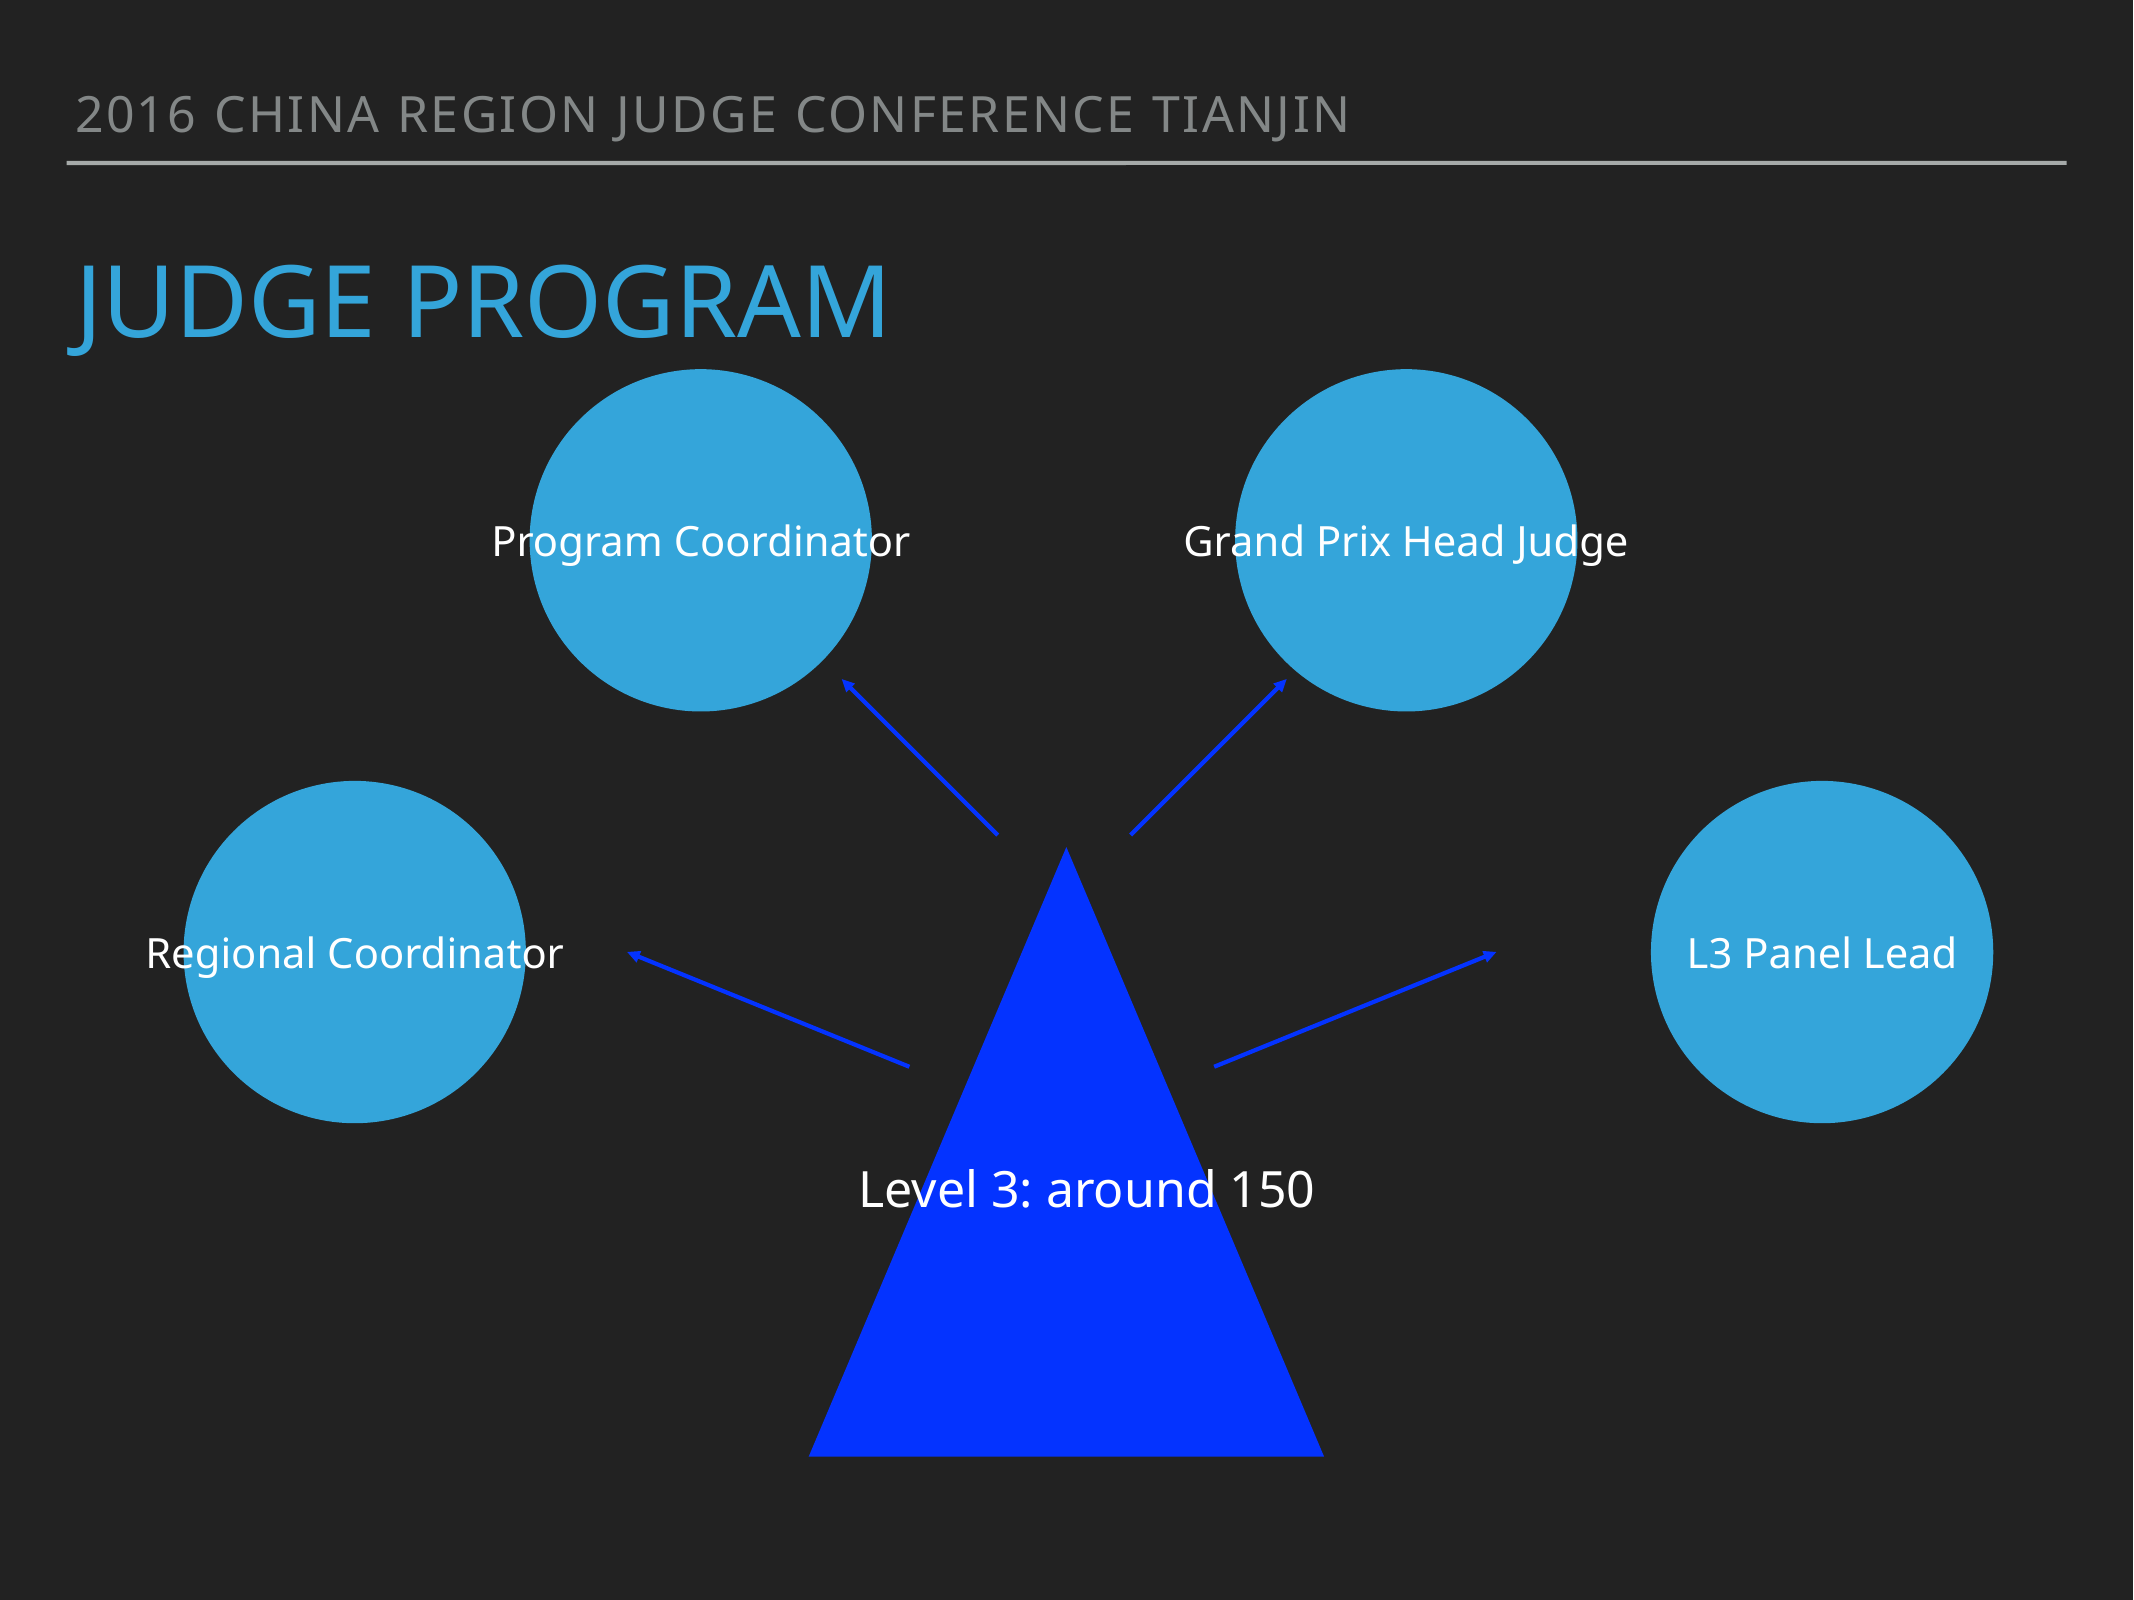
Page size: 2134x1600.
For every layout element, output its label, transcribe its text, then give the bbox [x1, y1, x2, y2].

text_box [1238, 369, 1574, 506]
text_box [533, 369, 869, 506]
text_box Grand Prix Head Judge [1174, 506, 1638, 574]
text_box Program Coordinator [482, 506, 919, 574]
text_box [186, 986, 523, 1124]
text_box [186, 780, 523, 918]
text_box Level 3: around 150 [849, 1149, 1325, 1226]
text_box [627, 950, 910, 1067]
text_box [1238, 574, 1575, 712]
text_box Regional Coordinator [137, 918, 573, 986]
text_box [1130, 679, 1287, 836]
text_box [938, 847, 1195, 1149]
list 2016 China region judge conference Tianjin [66, 74, 1901, 151]
text_box [841, 679, 998, 836]
text_box [1650, 780, 1994, 1124]
text_box [808, 1226, 1325, 1457]
title judge program [66, 251, 2068, 372]
text_box L3 Panel Lead [1678, 918, 1966, 986]
text_box [532, 574, 869, 712]
text_box [1214, 950, 1497, 1067]
